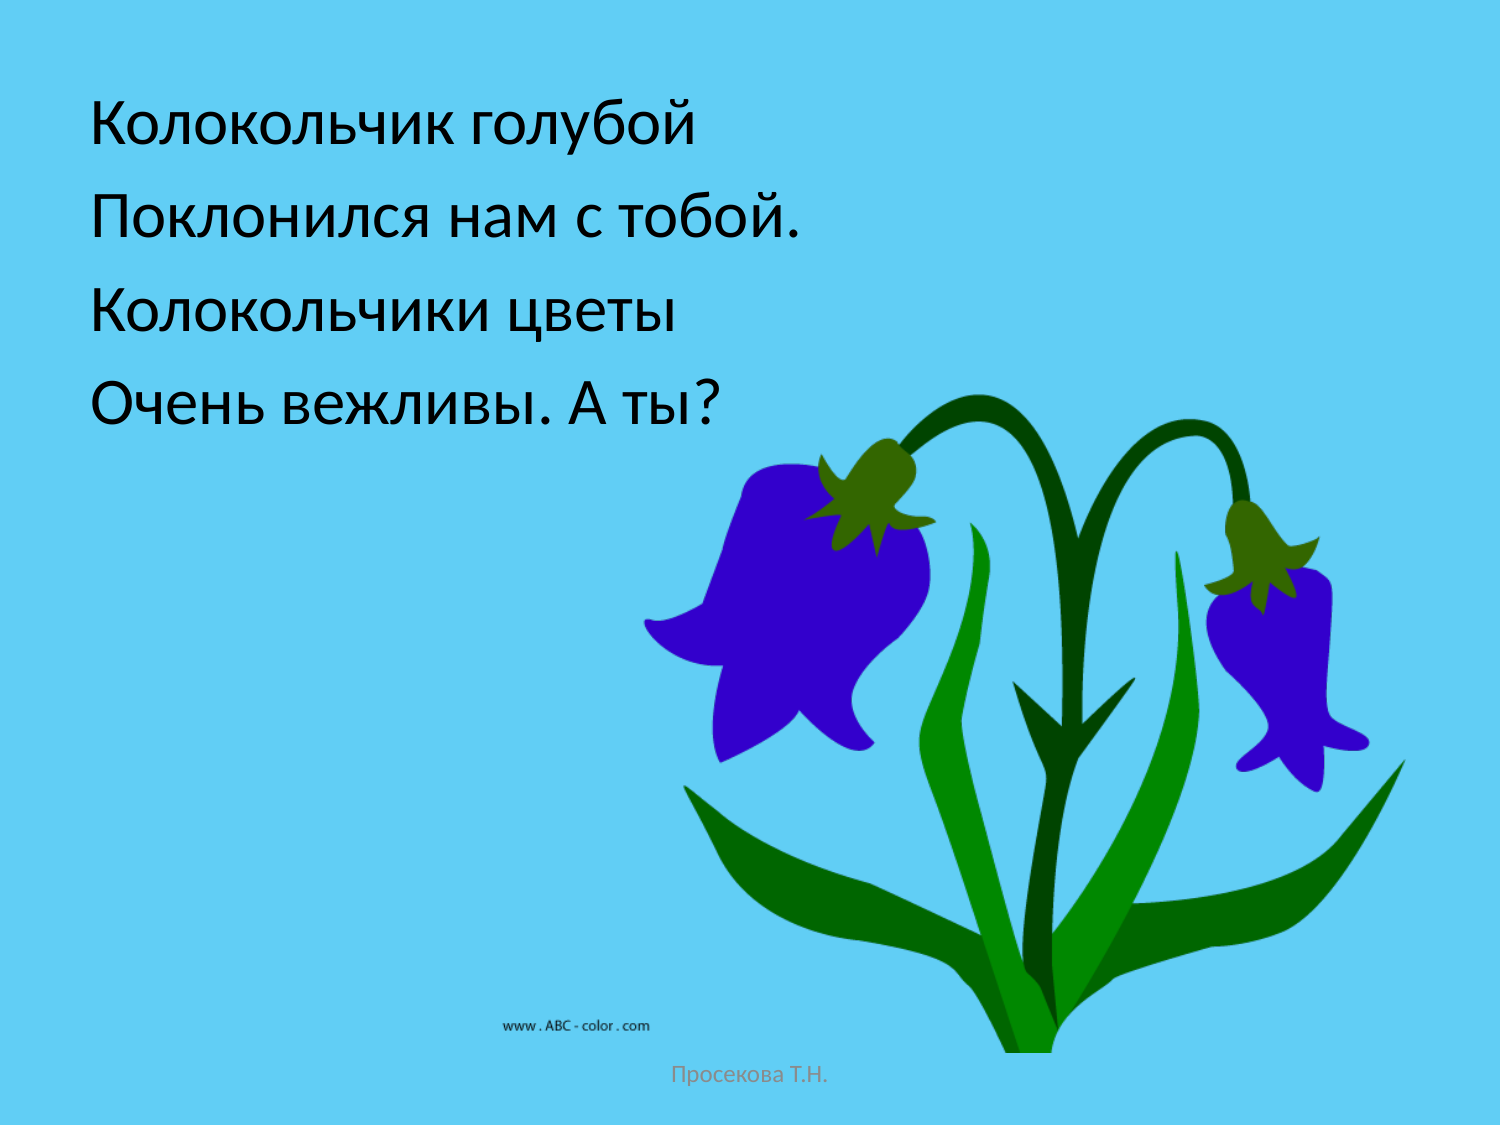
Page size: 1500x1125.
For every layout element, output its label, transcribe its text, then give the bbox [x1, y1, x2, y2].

list Колокольчик голубой Поклонился нам с тобой. Колокольчики цветы Очень вежливы. А ты? [75, 70, 1425, 1005]
picture [483, 351, 1500, 1053]
footer Просекова Т.Н. [512, 1061, 988, 1103]
